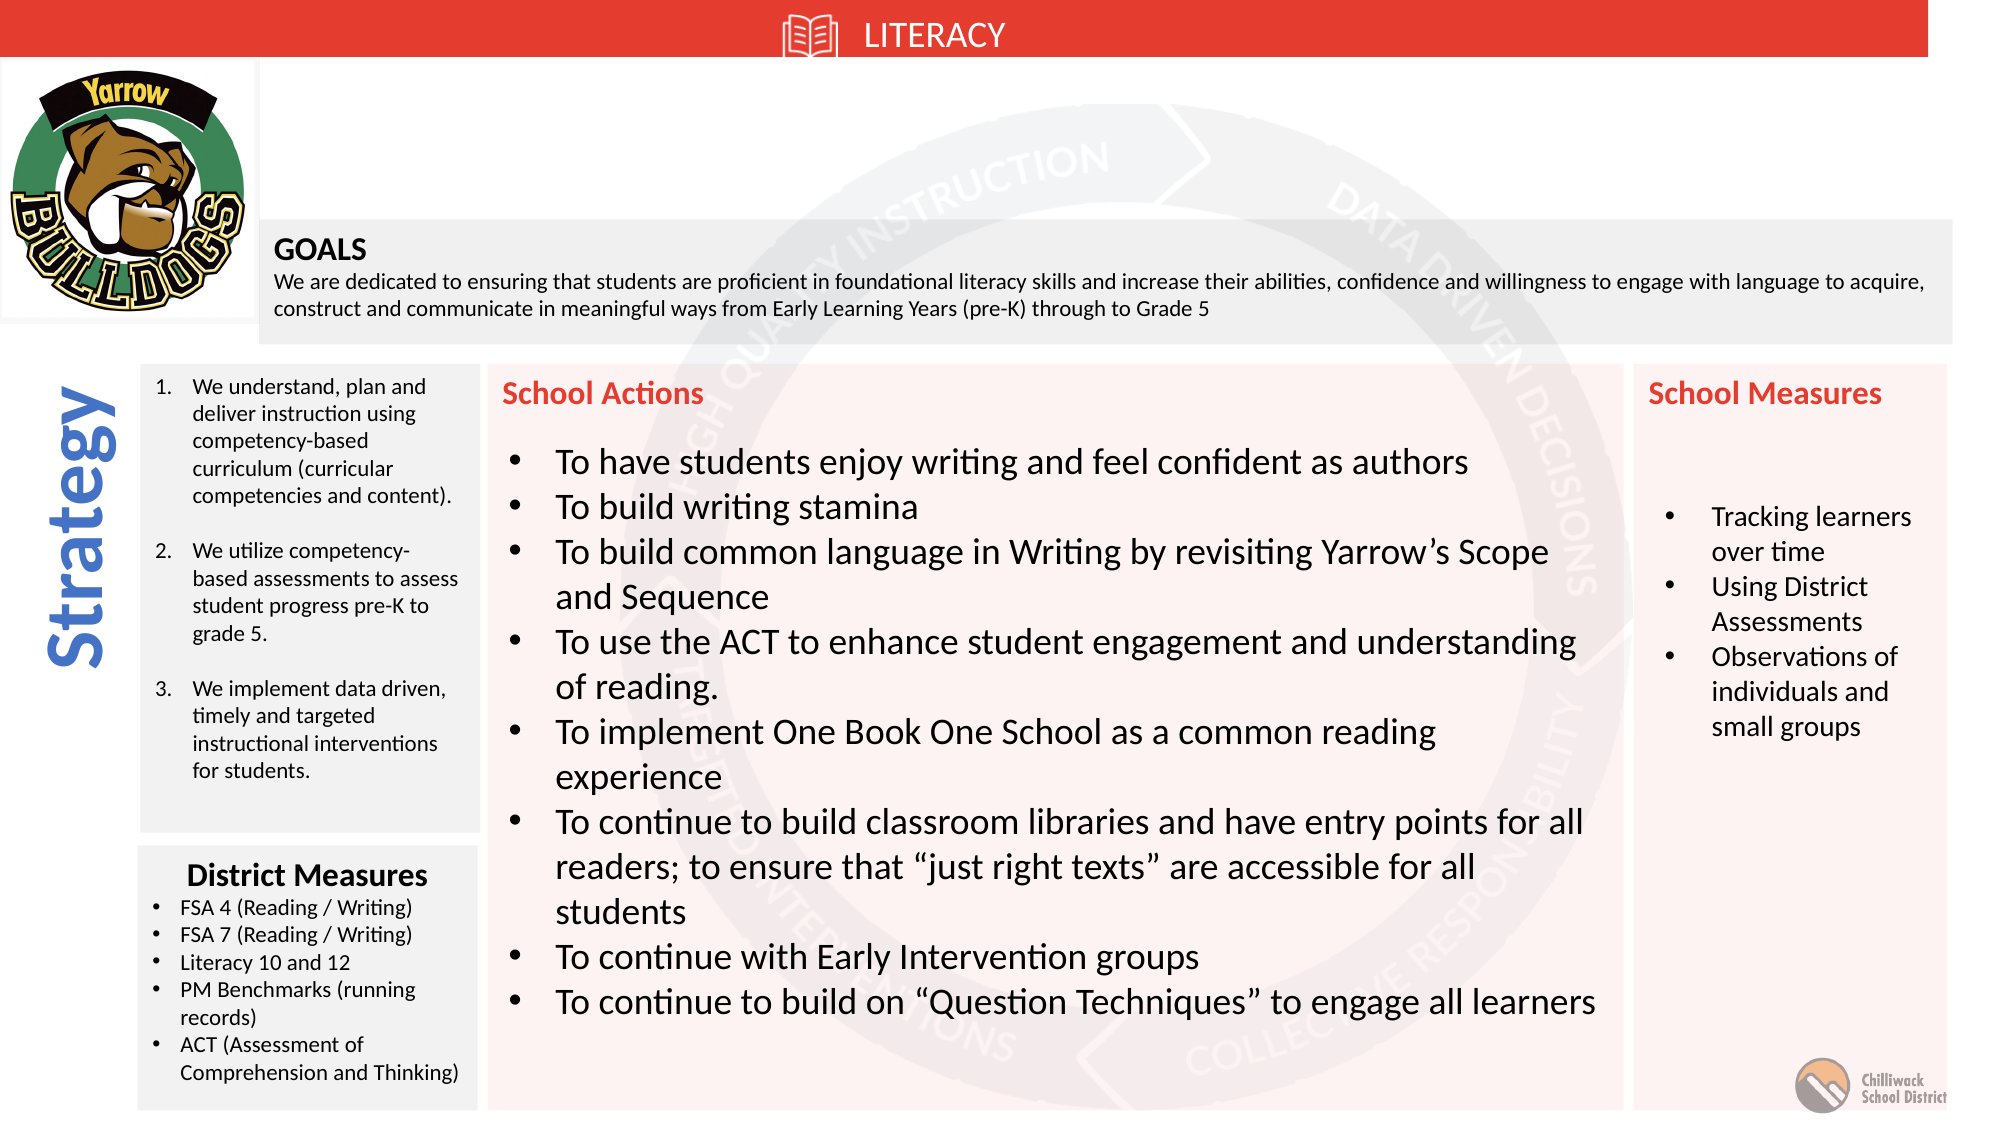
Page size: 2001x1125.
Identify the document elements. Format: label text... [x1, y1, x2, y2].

picture [782, 14, 838, 60]
text_box [0, 0, 1929, 58]
picture [0, 56, 260, 324]
text_box District Measures FSA 4 (Reading / Writing) FSA 7 (Reading / Writing) Literacy 10 and 12 PM Benchmarks (running records) ACT (Assessment of Comprehension and Thinking) [136, 844, 479, 1111]
text_box School Measures [1633, 363, 1948, 1111]
text_box School Actions [487, 363, 1625, 1111]
text_box To have students enjoy writing and feel confident as authors To build writing stamina To build common language in Writing by revisiting Yarrow’s Scope and Sequence To use the ACT to enhance student engagement and understanding of reading. To implement One Book One School as a common reading experience To continue to build classroom libraries and have entry points for all readers; to ensure that “just right texts” are accessible for all students To continue with Early Intervention groups To continue to build on “Question Techniques” to engage all learners [493, 429, 1615, 1075]
text_box GOALS We are dedicated to ensuring that students are proficient in foundational literacy skills and increase their abilities, confidence and willingness to engage with language to acquire, construct and communicate in meaningful ways from Early Learning Years (pre-K) through to Grade 5 [258, 218, 1954, 345]
text_box Tracking learners over time Using District Assessments Observations of individuals and small groups [1649, 490, 1928, 875]
text_box LITERACY [849, 2, 1056, 63]
text_box We understand, plan and deliver instruction using competency-based curriculum (curricular competencies and content). We utilize competency-based assessments to assess student progress pre-K to grade 5. We implement data driven, timely and targeted instructional interventions for students. [139, 363, 481, 834]
